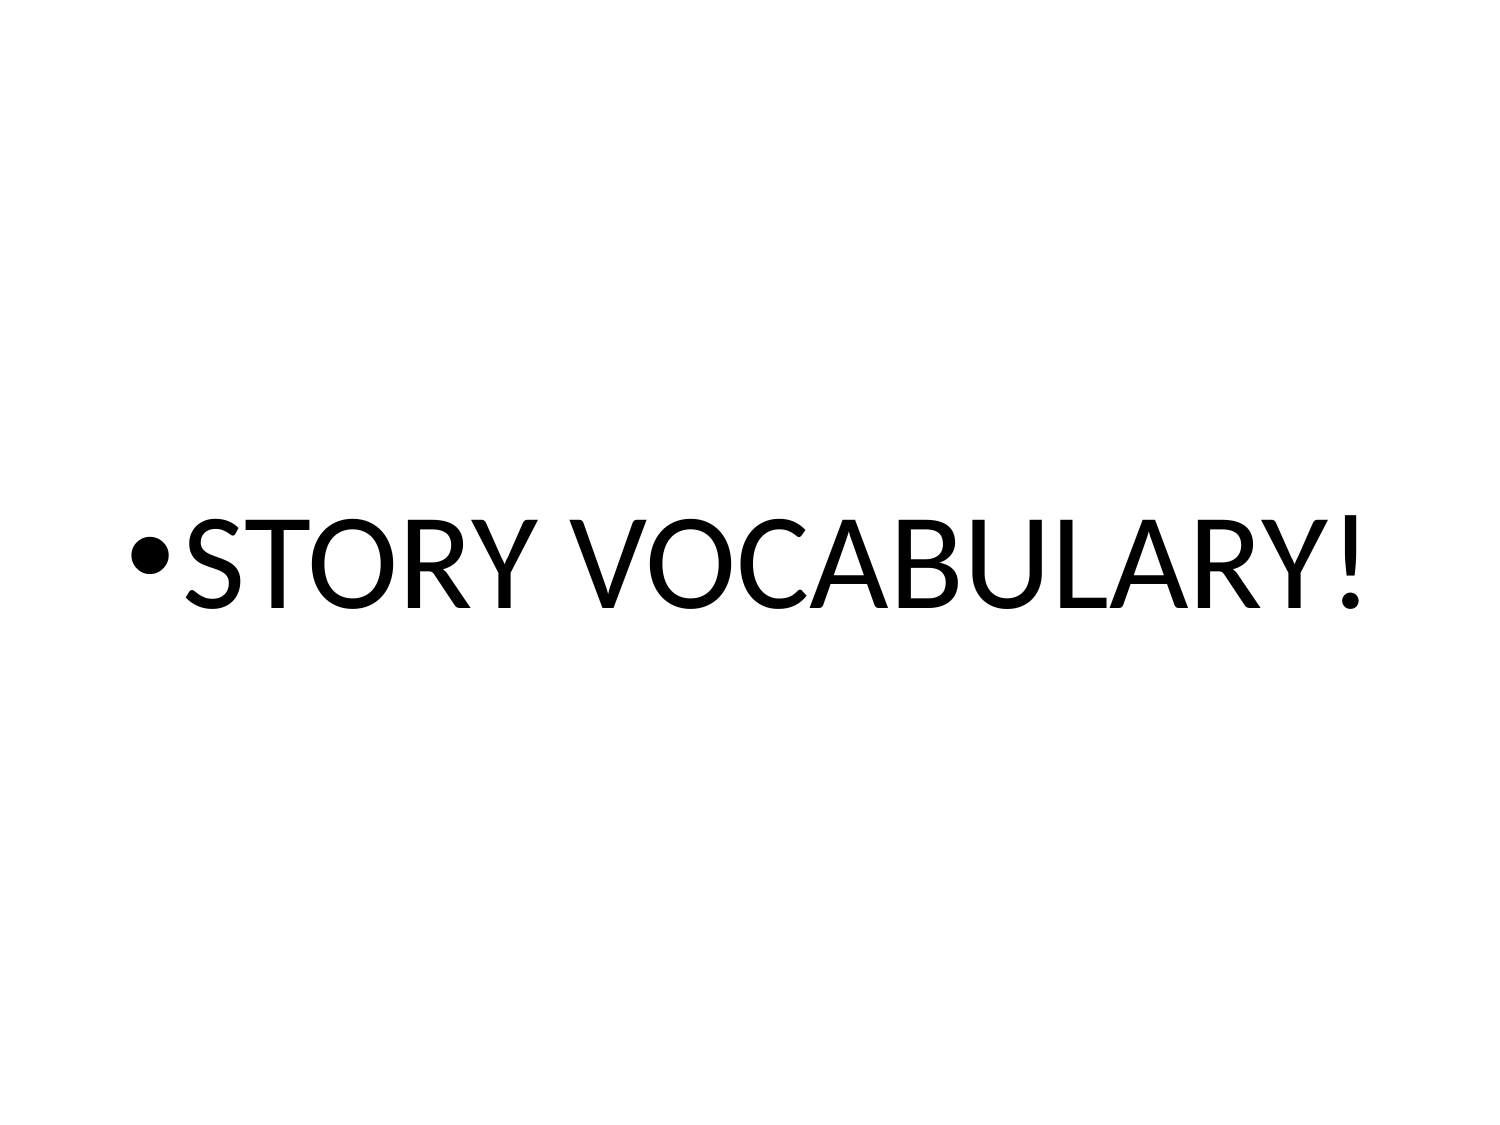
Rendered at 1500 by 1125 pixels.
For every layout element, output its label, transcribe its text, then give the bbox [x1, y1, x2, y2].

list STORY VOCABULARY! [75, 262, 1425, 1005]
